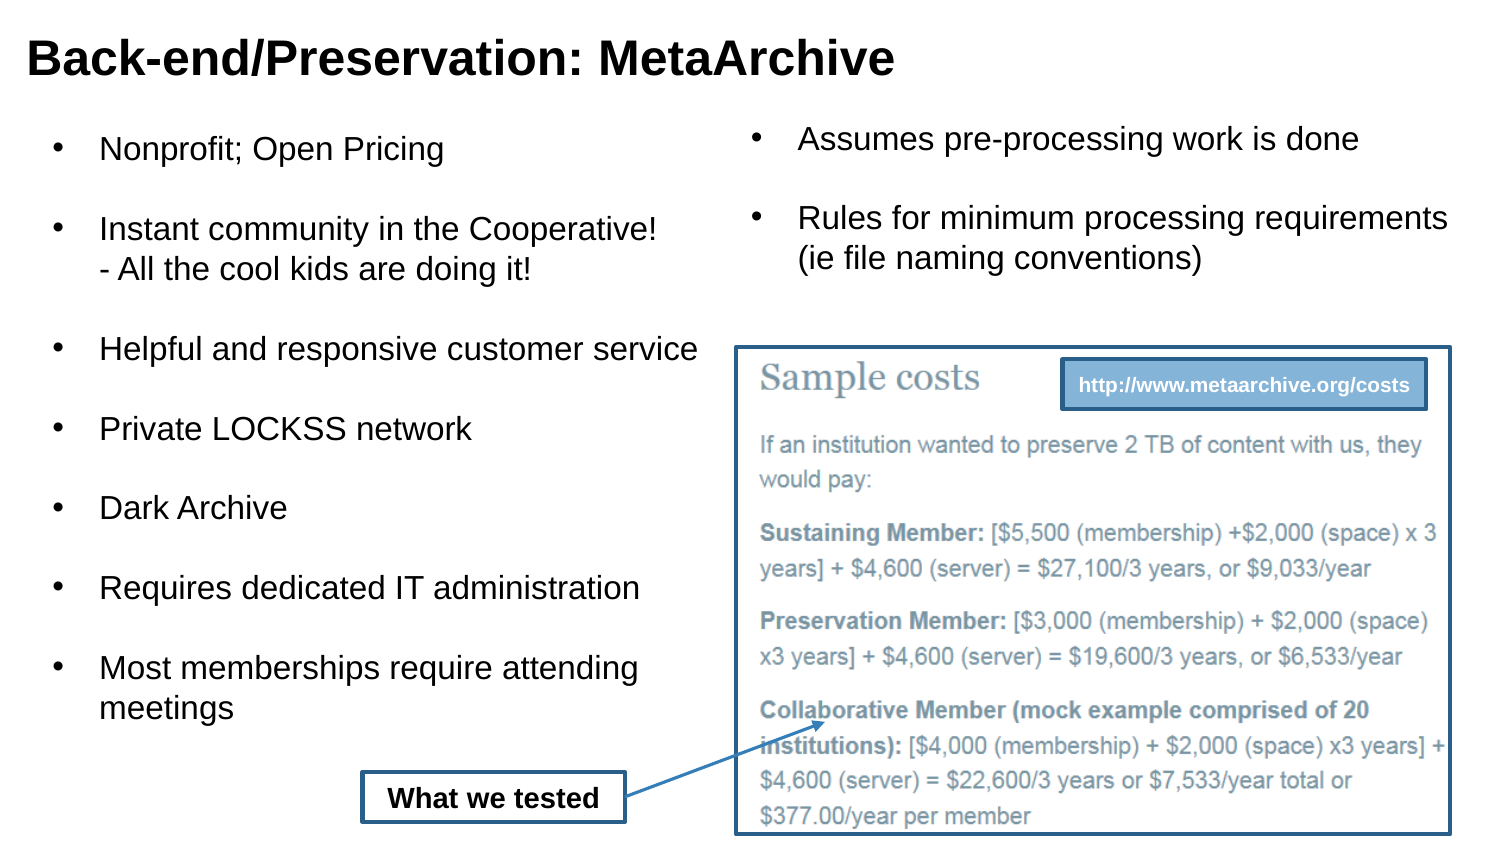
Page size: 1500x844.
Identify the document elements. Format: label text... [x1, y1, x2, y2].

text_box Nonprofit; Open Pricing Instant community in the Cooperative! - All the cool kids are doing it! Helpful and responsive customer service Private LOCKSS network Dark Archive Requires dedicated IT administration Most memberships require attending meetings [37, 120, 725, 814]
text_box What we tested [360, 770, 627, 824]
text_box Assumes pre-processing work is done Rules for minimum processing requirements (ie file naming conventions) [736, 109, 1487, 284]
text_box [624, 721, 826, 798]
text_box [735, 346, 1451, 835]
text_box Back-end/Preservation: MetaArchive [11, 0, 1487, 100]
